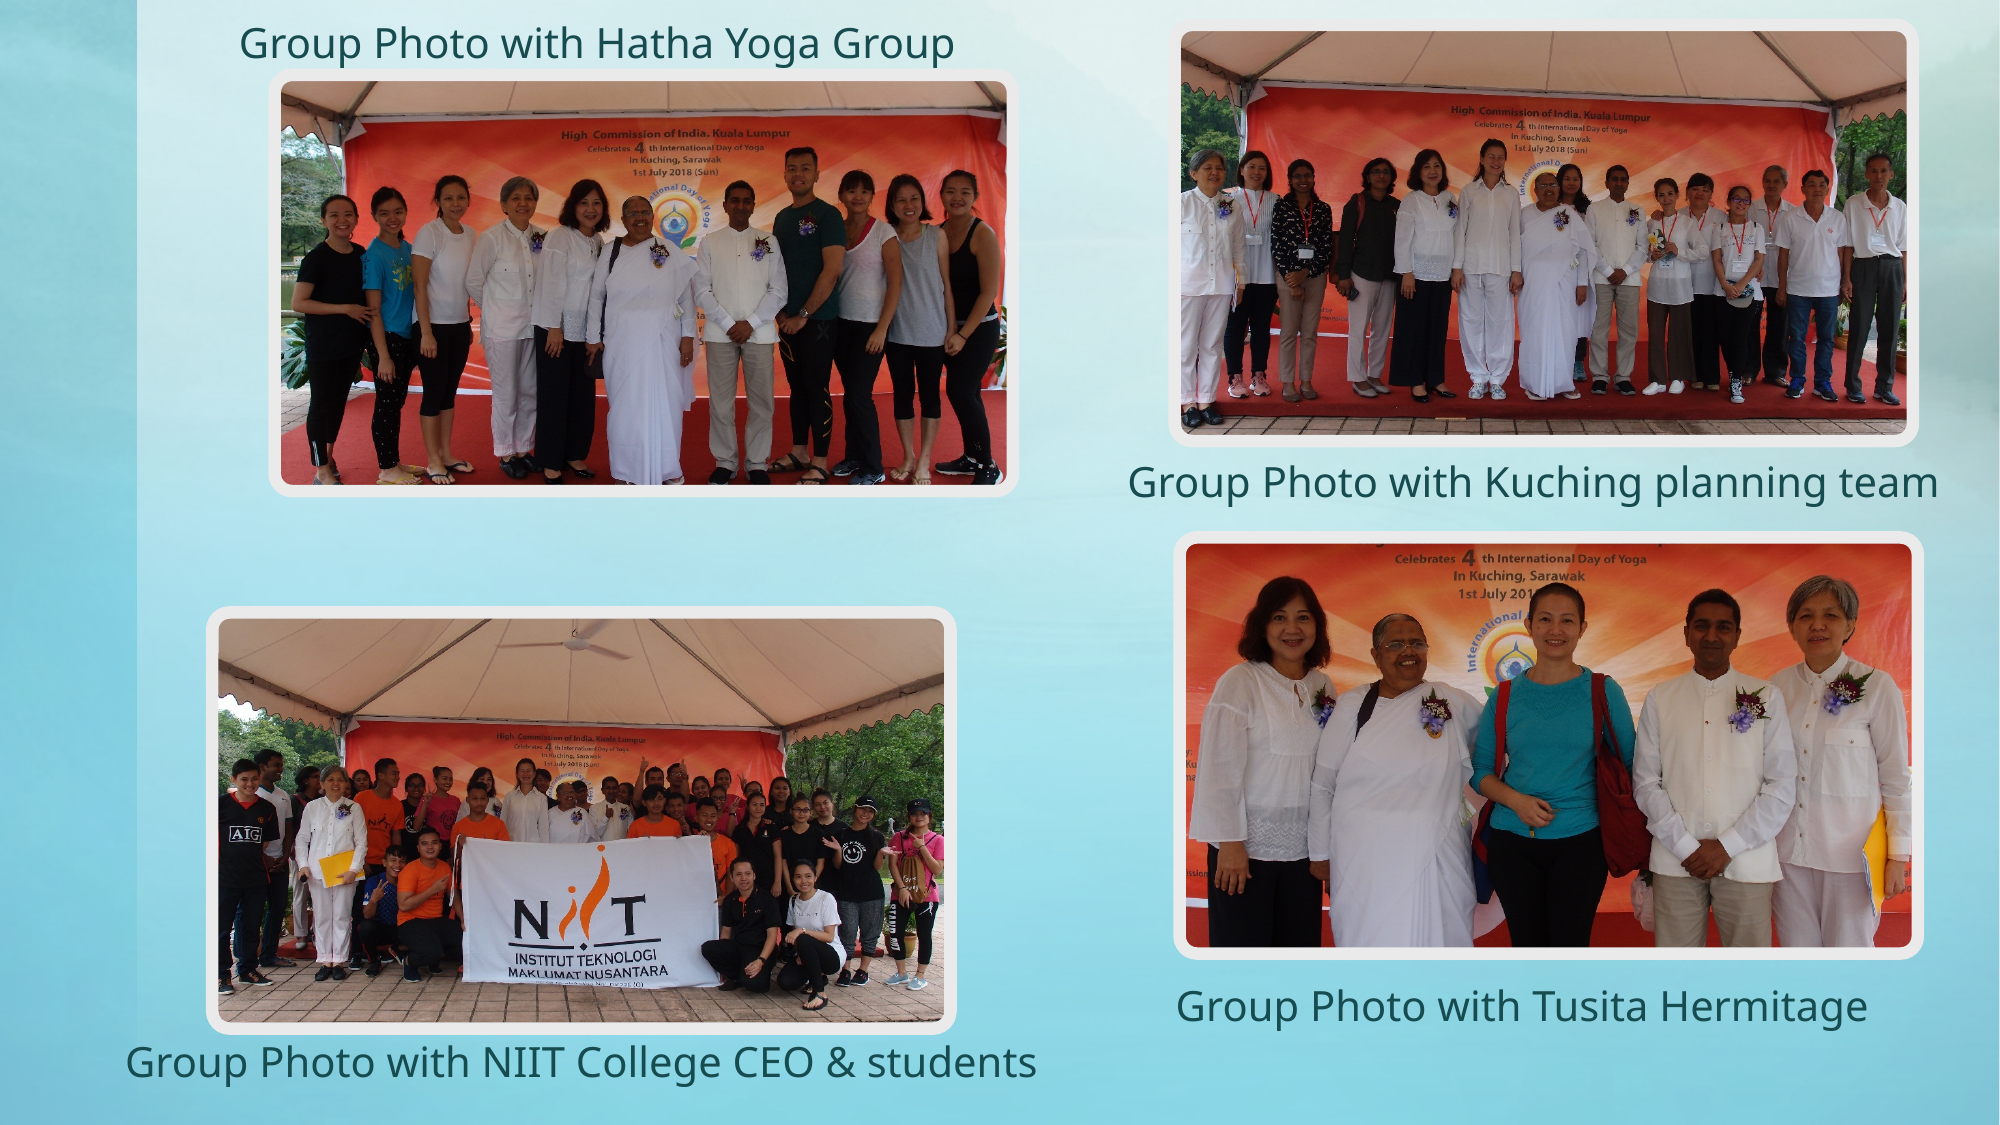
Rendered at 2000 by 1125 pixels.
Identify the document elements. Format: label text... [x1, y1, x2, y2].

picture [274, 74, 1013, 492]
picture [1174, 24, 1913, 441]
text_box Group Photo with Tusita Hermitage [1160, 972, 1895, 1038]
text_box Group Photo with Kuching planning team [1112, 447, 1955, 513]
text_box Group Photo with Hatha Yoga Group [223, 9, 971, 75]
text_box Group Photo with NIIT College CEO & students [109, 1028, 1053, 1094]
picture [1179, 537, 1918, 954]
picture [0, 0, 2000, 1125]
